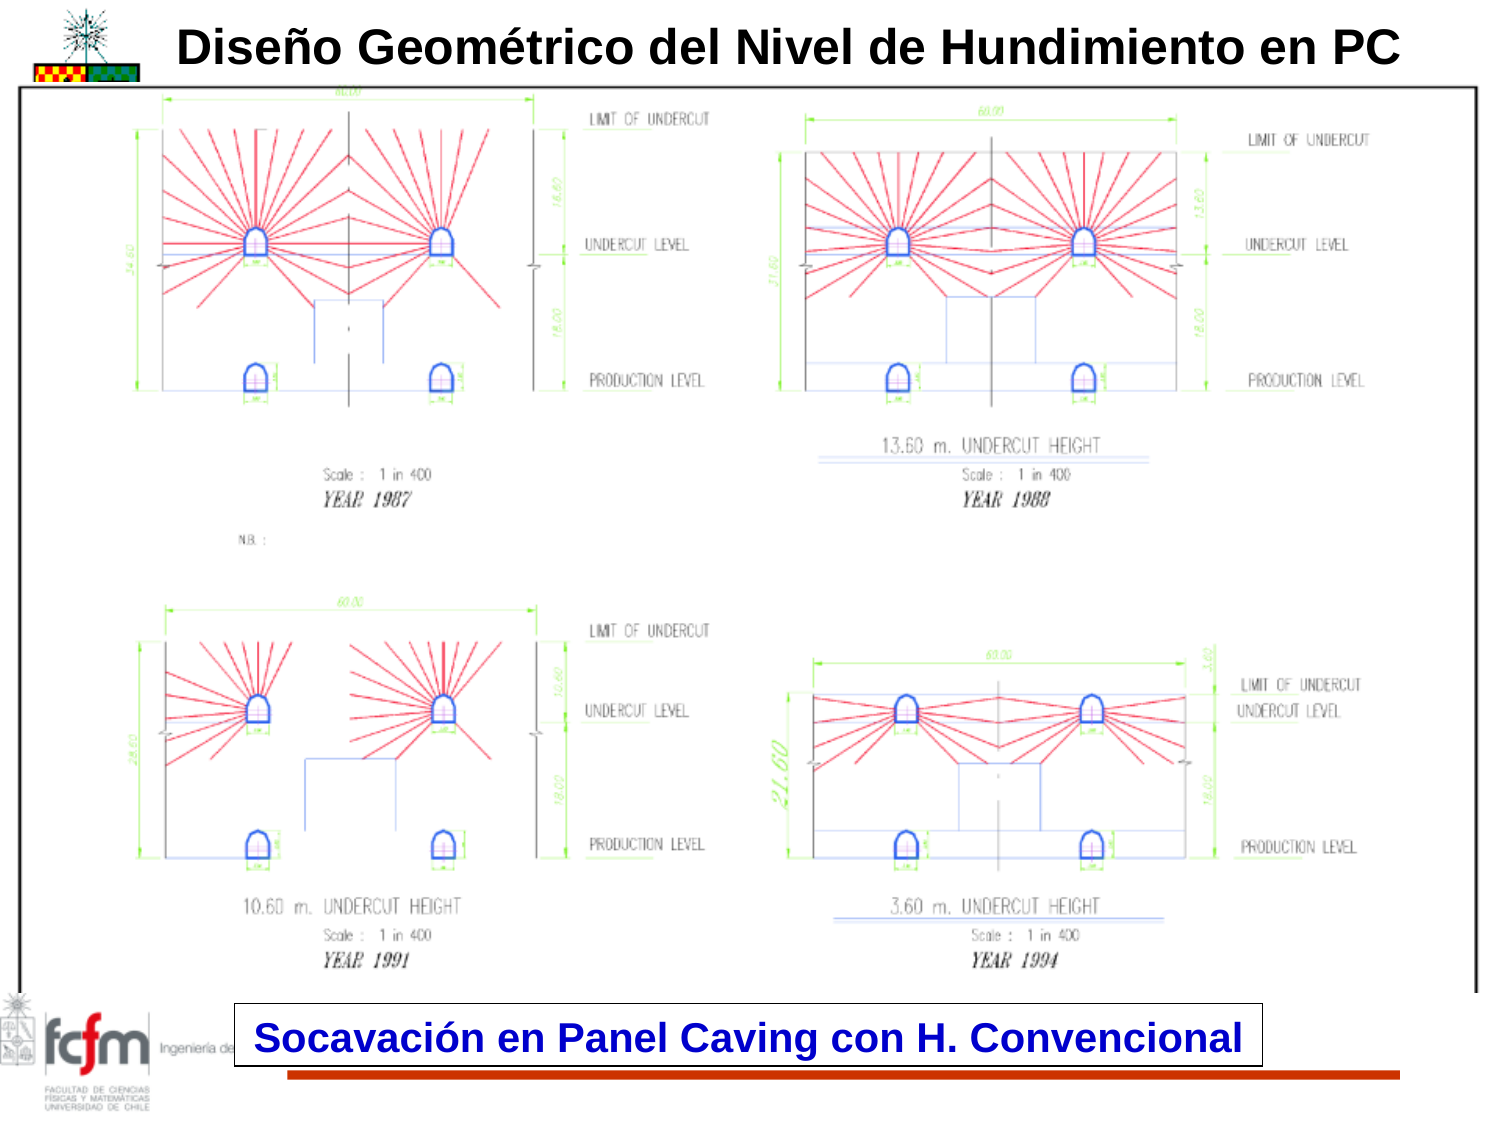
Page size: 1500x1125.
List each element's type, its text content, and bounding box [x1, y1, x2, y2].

text_box Diseño Geométrico del Nivel de Hundimiento en PC [141, 7, 1438, 81]
text_box Socavación en Panel Caving con H. Convencional [234, 1003, 1263, 1067]
picture [0, 0, 1484, 1116]
